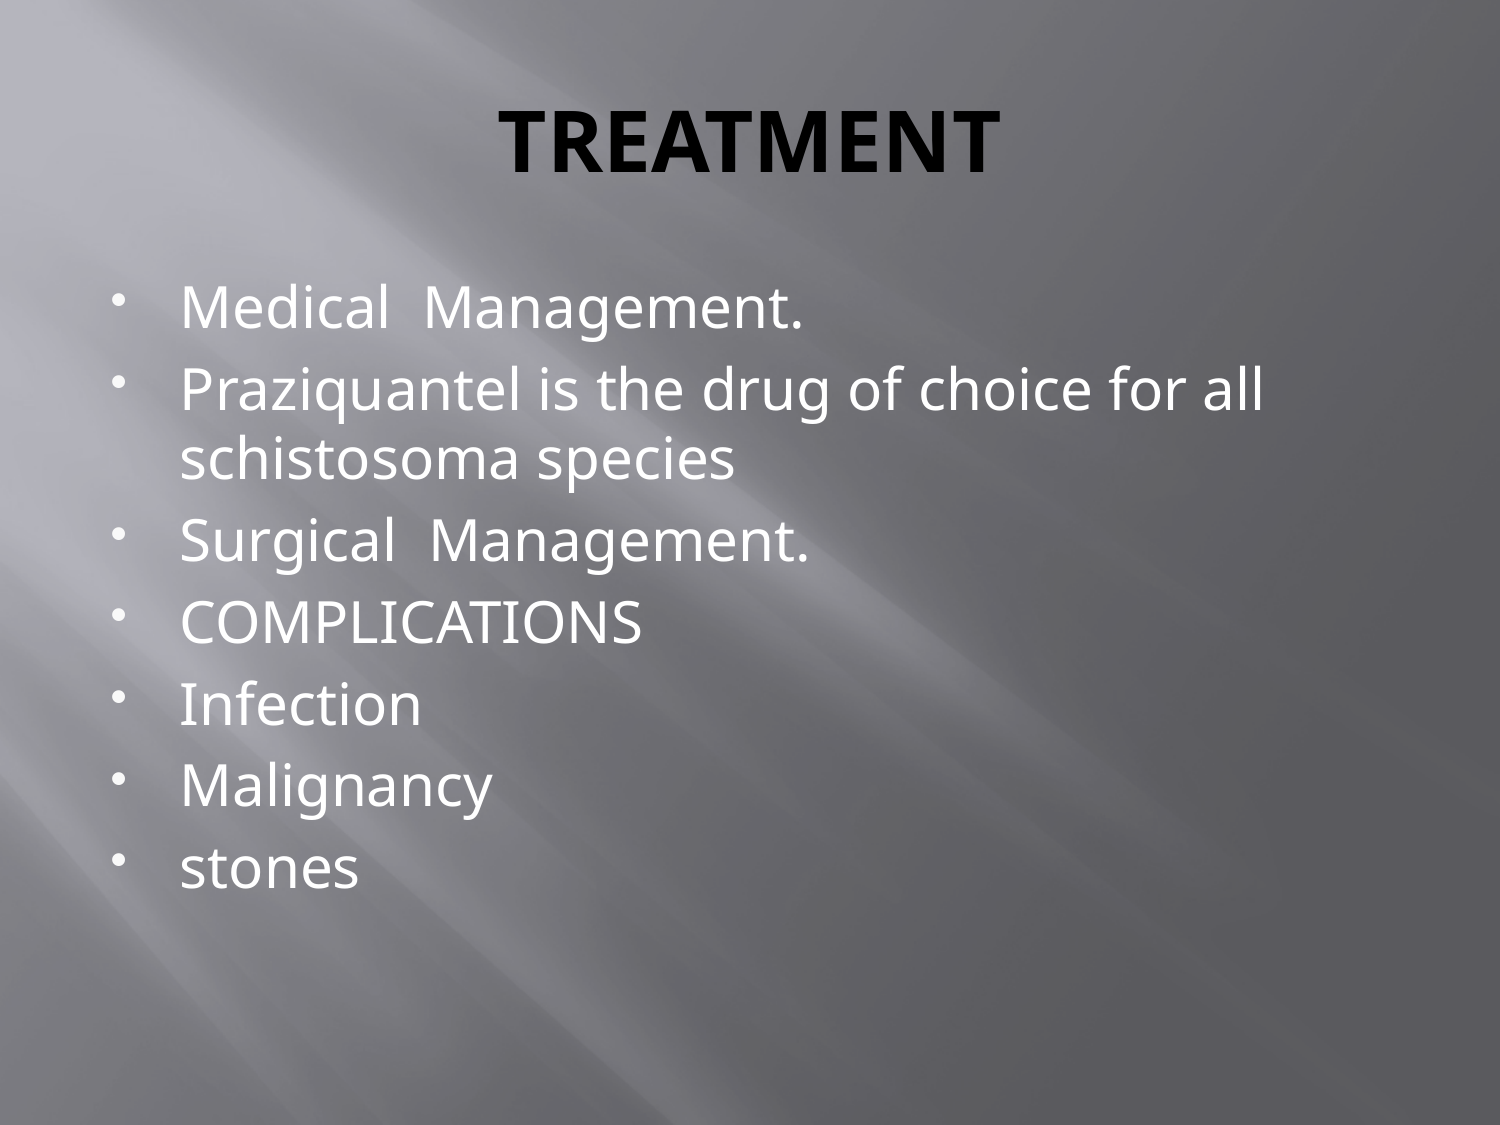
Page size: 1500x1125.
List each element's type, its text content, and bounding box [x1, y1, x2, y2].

title TREATMENT [75, 45, 1425, 233]
list Medical Management. Praziquantel is the drug of choice for all schistosoma species Surgical Management. COMPLICATIONS Infection Malignancy stones [75, 262, 1425, 1035]
